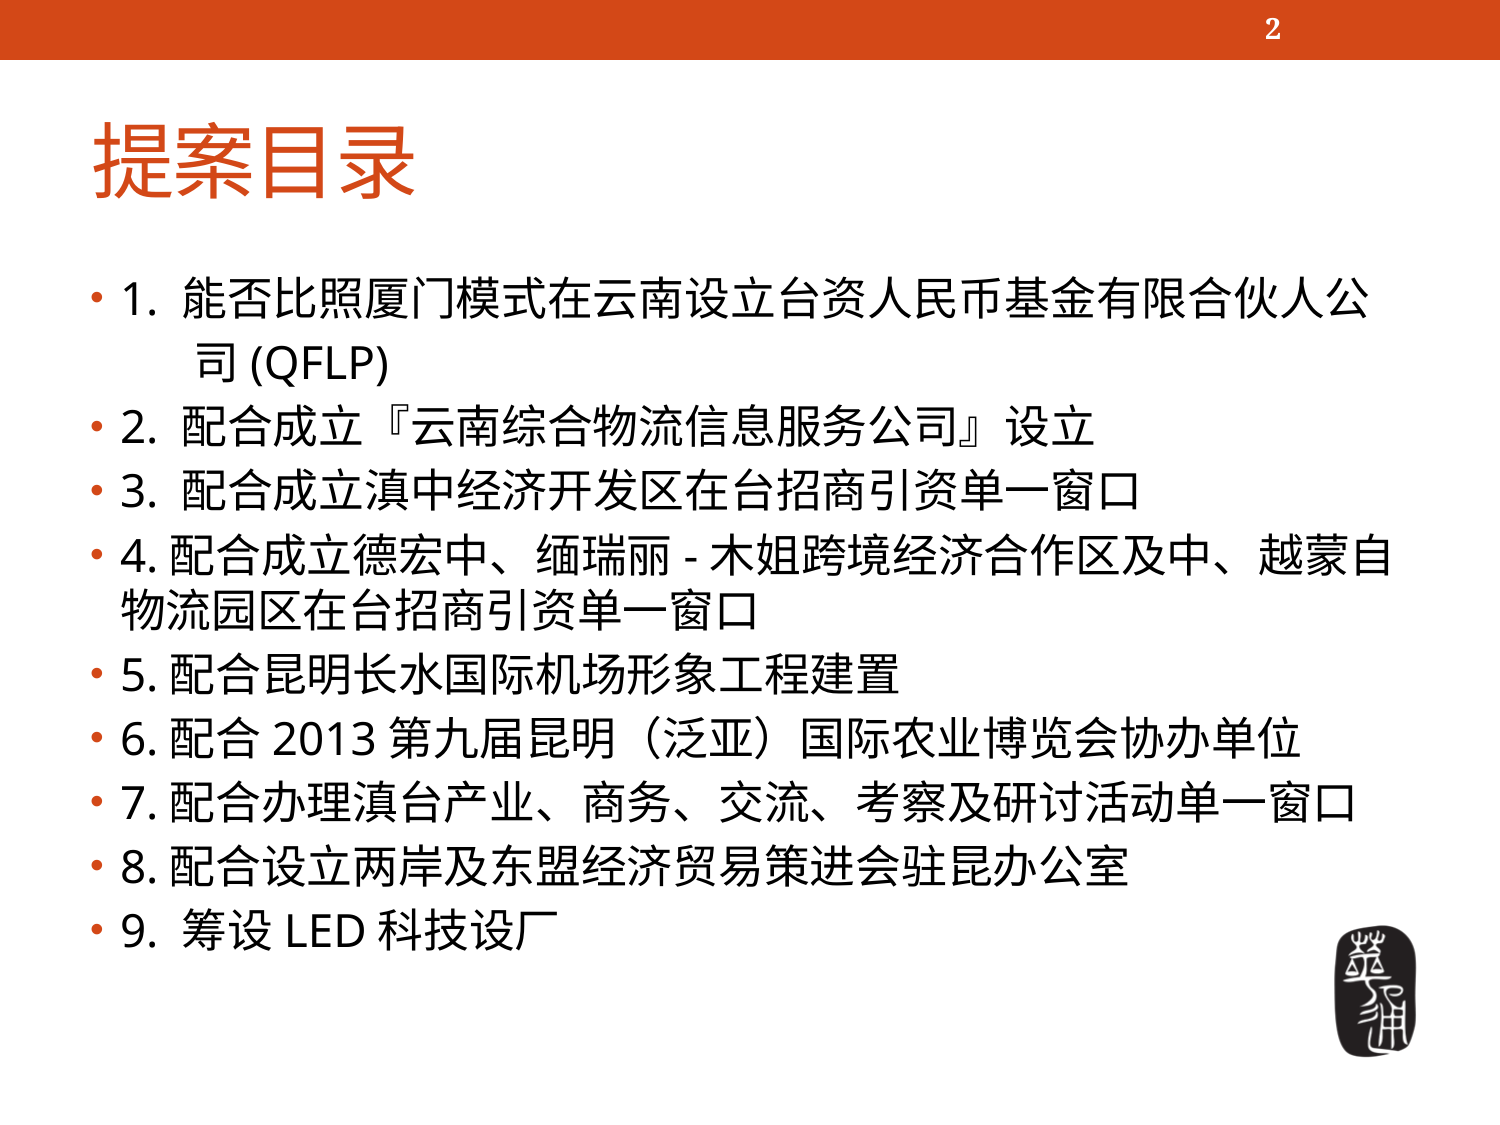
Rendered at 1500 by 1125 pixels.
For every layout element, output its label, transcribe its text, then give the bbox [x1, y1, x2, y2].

picture [1302, 916, 1452, 1066]
title 提案目录 [76, 78, 1427, 241]
slide_number 2 [1250, 3, 1425, 57]
list 1. 能否比照厦门模式在云南设立台资人民币基金有限合伙人公 司(QFLP) 2. 配合成立『云南综合物流信息服务公司』设立 3. 配合成立滇中经济开发区在台招商引资单一窗口 4.配合成立德宏中、缅瑞丽-木姐跨境经济合作区及中、越蒙自物流园区在台招商引资单一窗口 5.配合昆明长水国际机场形象工程建置 6.配合2013第九届昆明（泛亚）国际农业博览会协办单位 7.配合办理滇台产业、商务、交流、考察及研讨活动单一窗口 8.配合设立两岸及东盟经济贸易策进会驻昆办公室 9. 筹设LED科技设厂 [75, 262, 1425, 1063]
